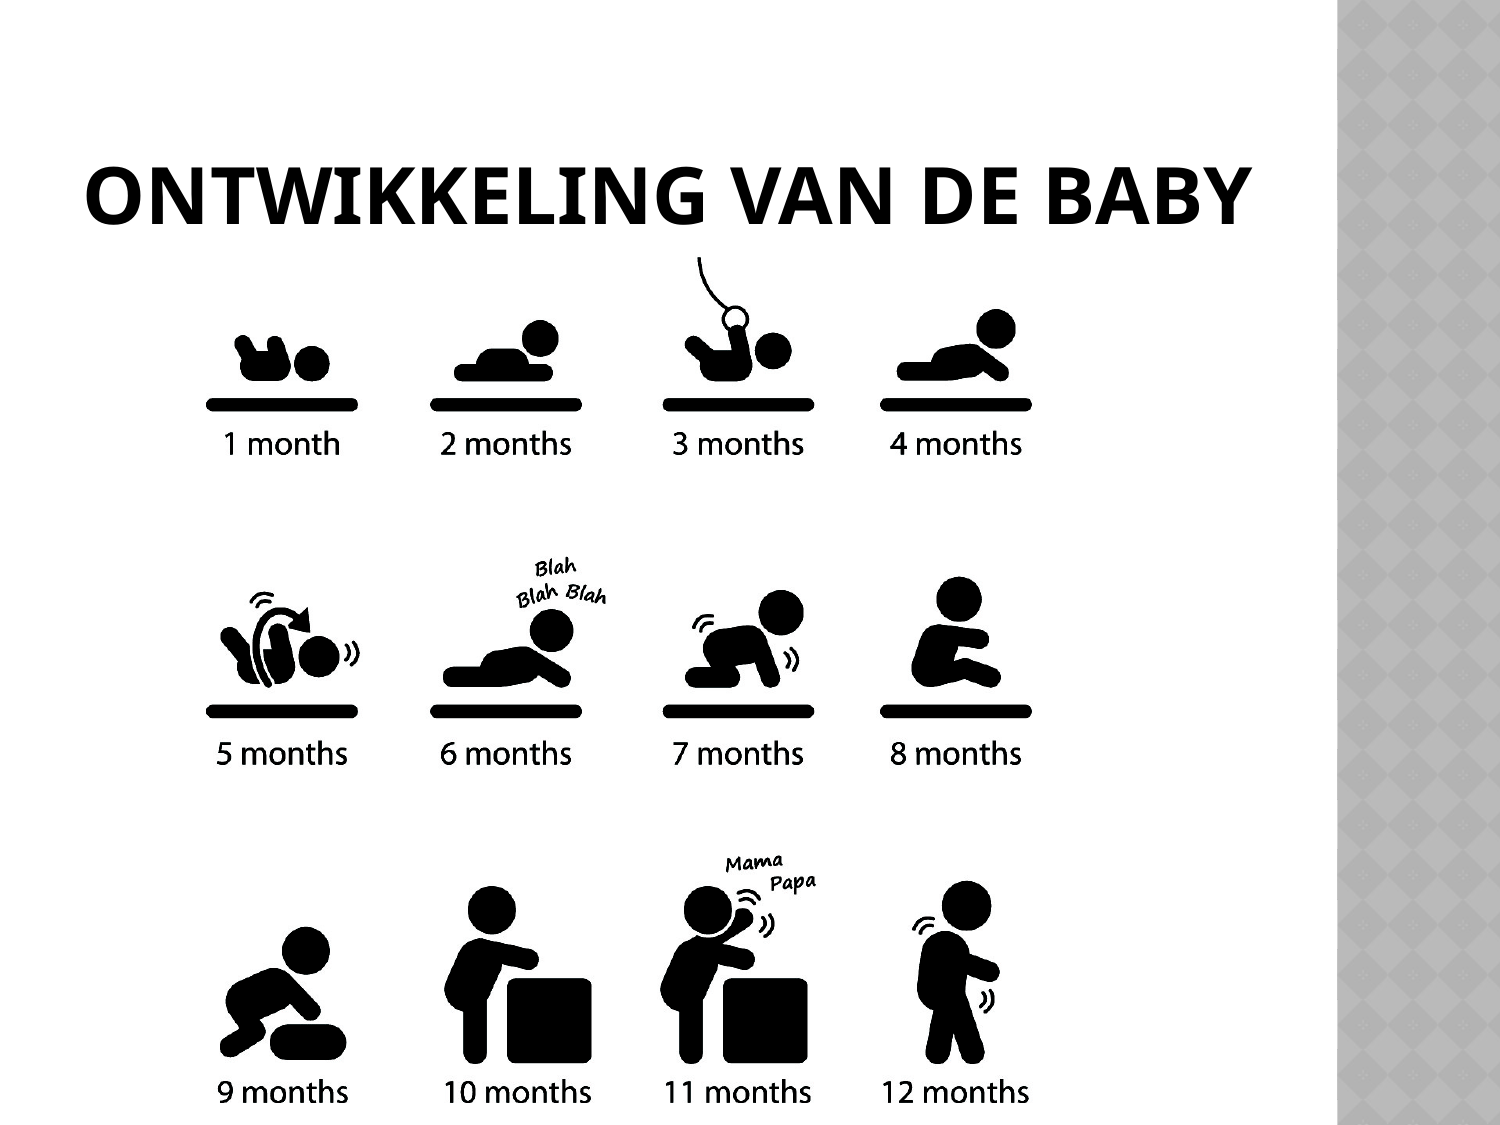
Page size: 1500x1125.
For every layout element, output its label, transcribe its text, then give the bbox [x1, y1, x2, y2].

picture [206, 254, 1034, 1103]
title Ontwikkeling van de baby [75, 52, 1436, 240]
